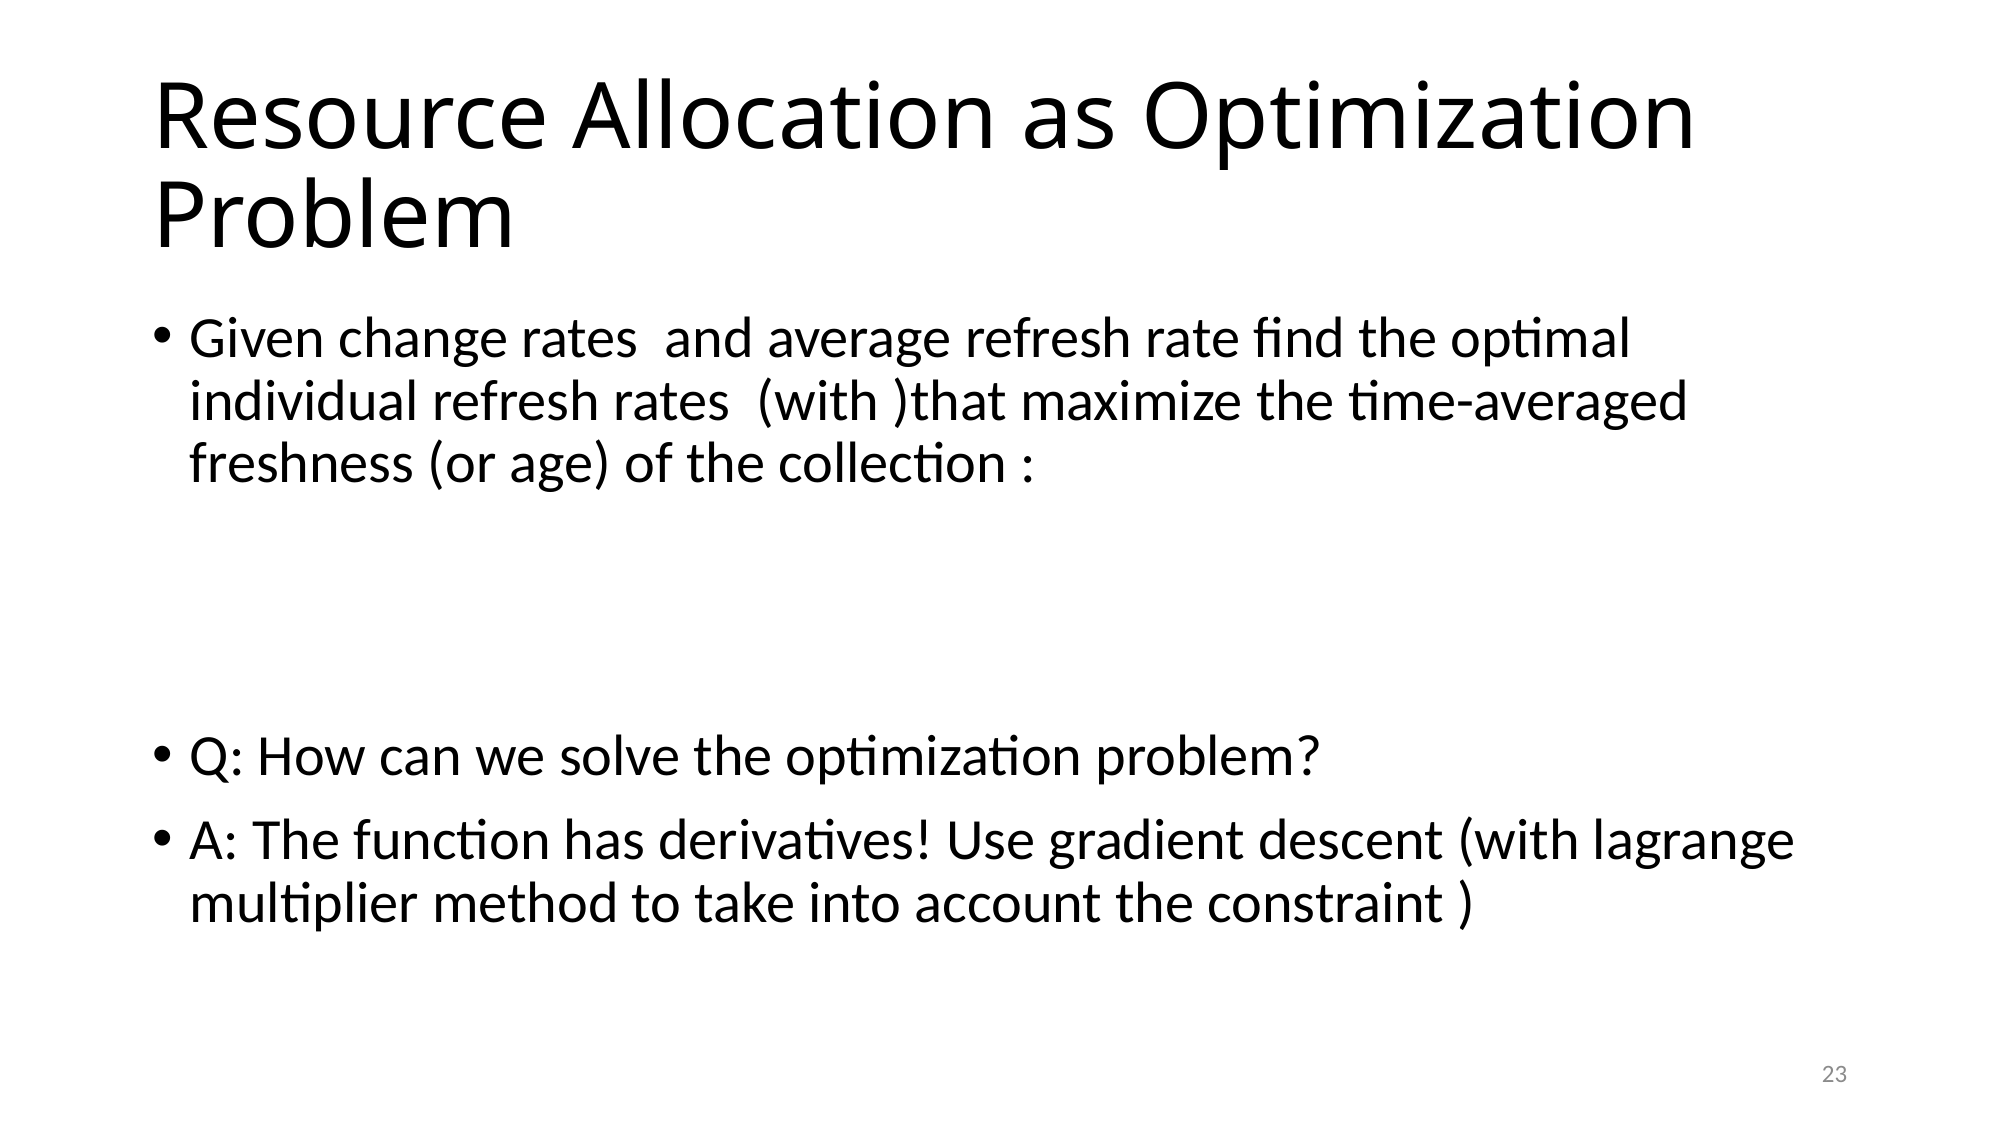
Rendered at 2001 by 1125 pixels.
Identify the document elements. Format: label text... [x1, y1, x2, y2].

title Resource Allocation as Optimization Problem [137, 59, 1863, 278]
slide_number 23 [1412, 1042, 1863, 1103]
